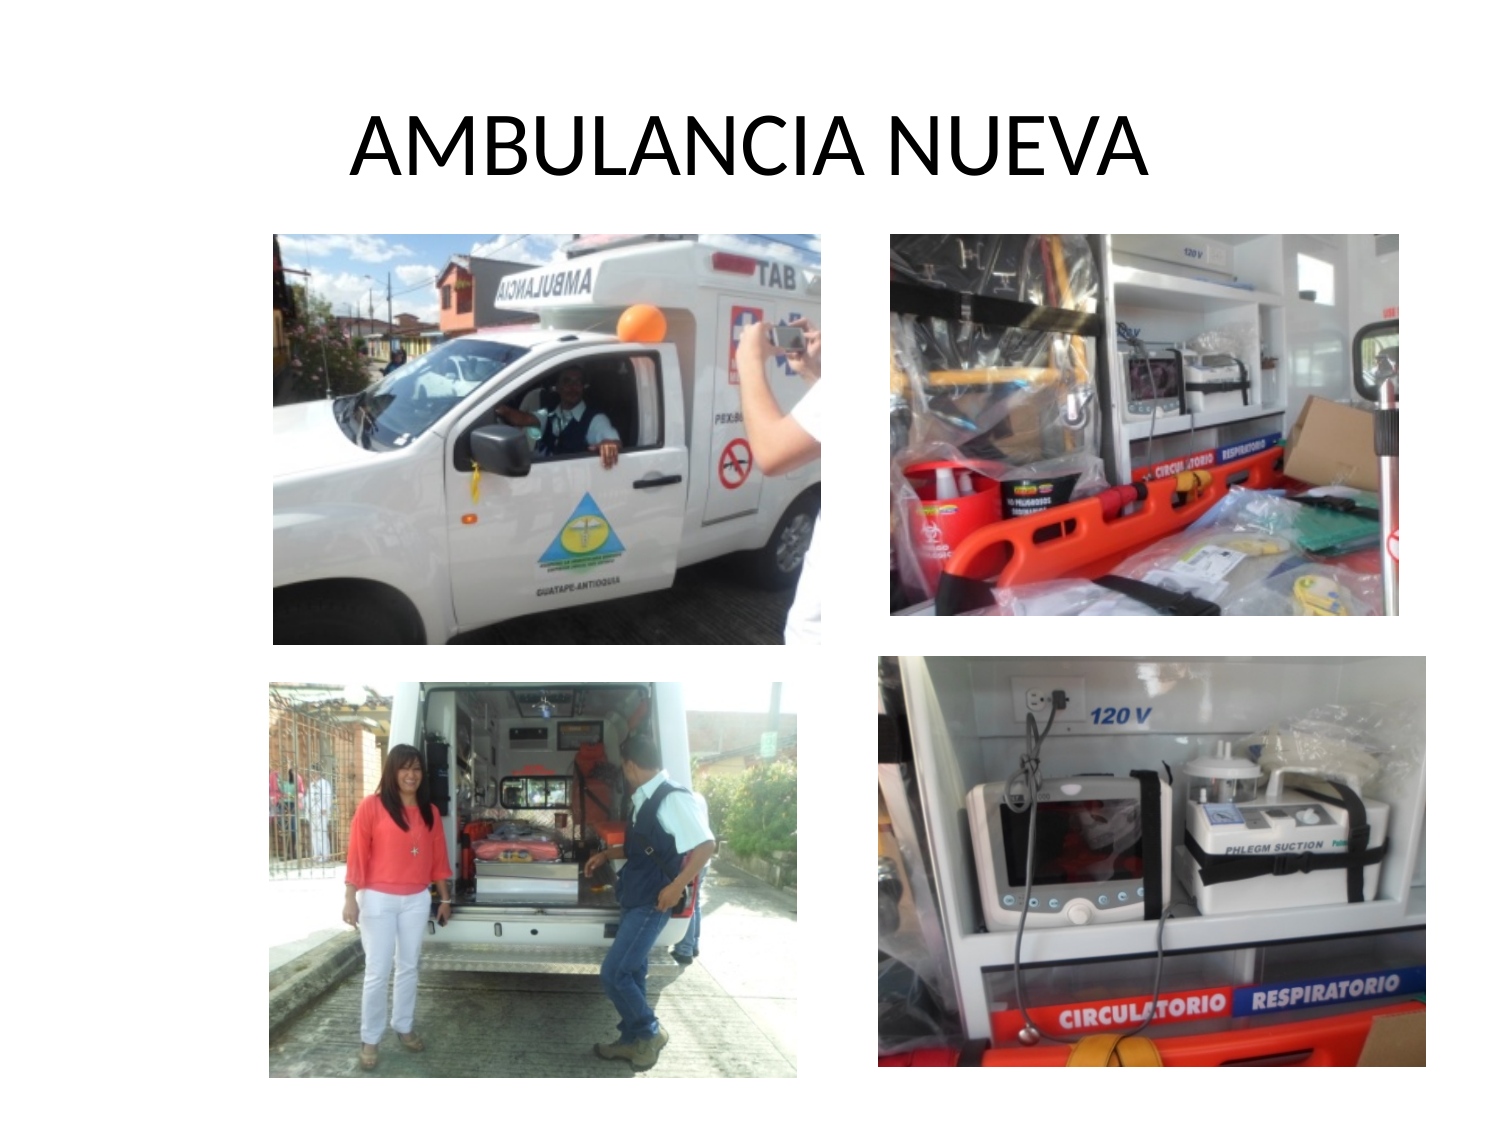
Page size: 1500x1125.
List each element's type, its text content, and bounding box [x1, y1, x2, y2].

picture [269, 682, 798, 1079]
picture [273, 234, 821, 645]
picture [890, 234, 1399, 616]
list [878, 656, 1426, 1067]
title AMBULANCIA NUEVA [75, 45, 1425, 233]
